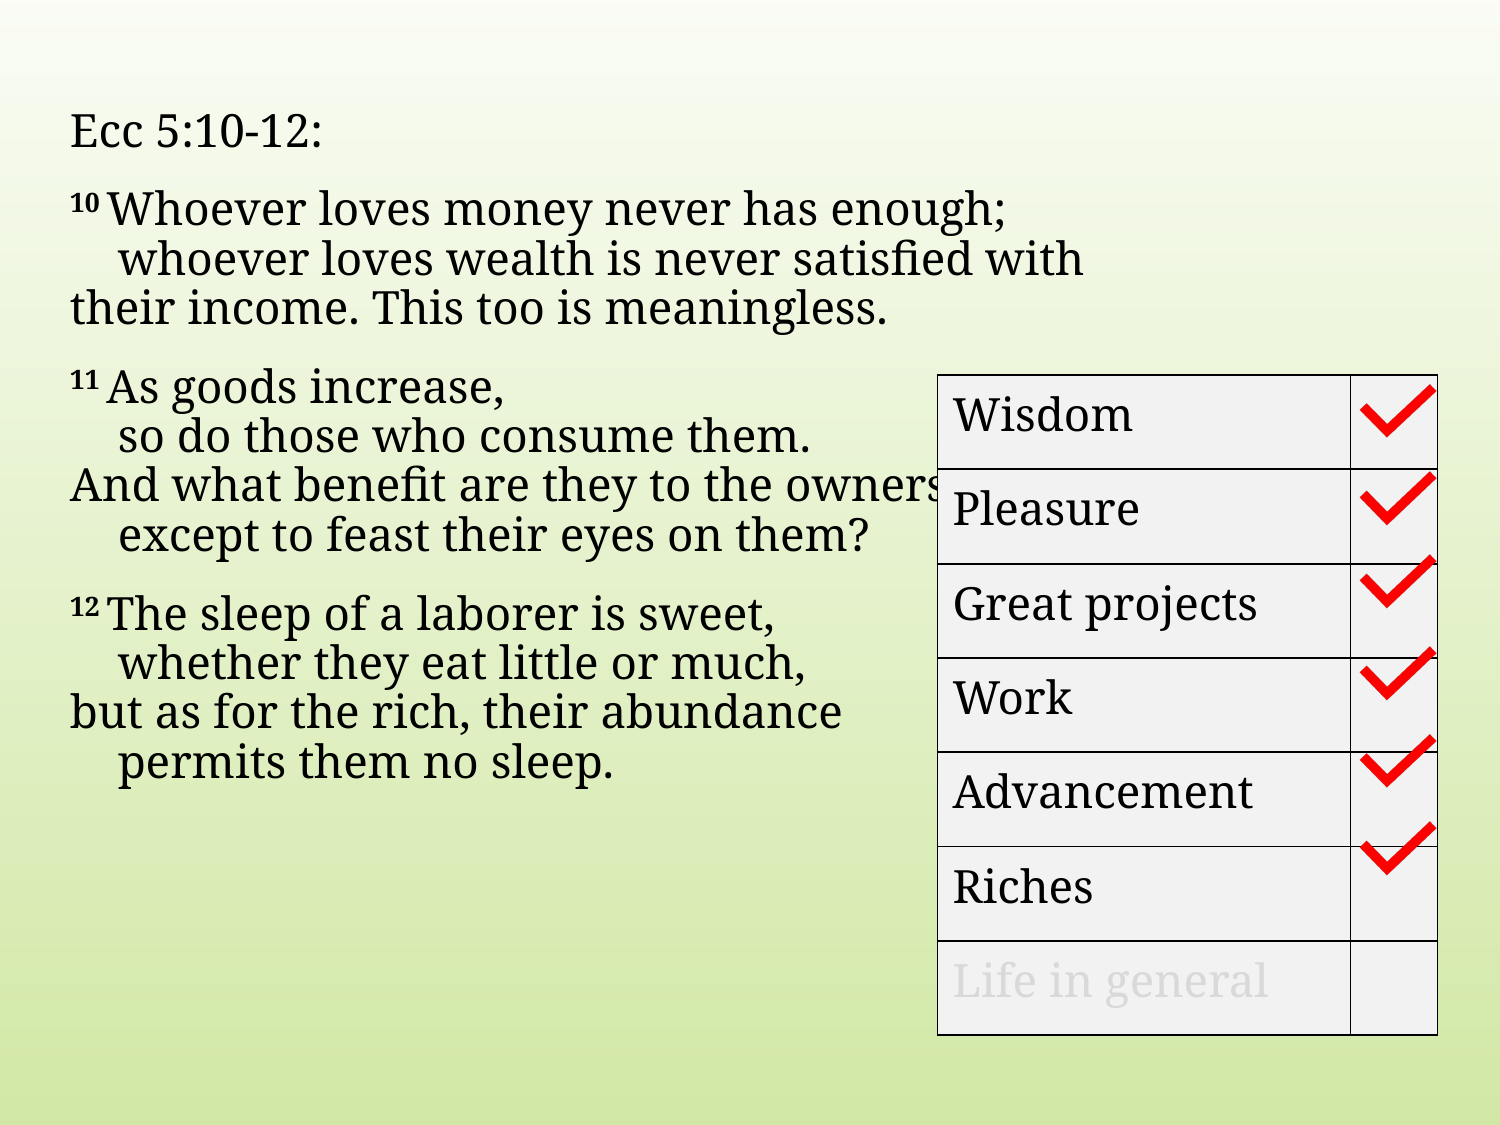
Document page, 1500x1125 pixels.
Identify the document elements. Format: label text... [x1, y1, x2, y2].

table_cell Life in general [938, 942, 1350, 1034]
picture [1358, 458, 1438, 539]
table_cell Riches [938, 847, 1350, 940]
table_cell Advancement [938, 753, 1350, 846]
table_cell Work [938, 659, 1350, 751]
table_header Wisdom [938, 376, 1350, 468]
table_cell Pleasure [938, 470, 1350, 563]
table_cell [1351, 885, 1437, 940]
table_cell Great projects [938, 565, 1350, 657]
list Ecc 5:10-12: 10 Whoever loves money never has enough; whoever loves wealth is never satisfied with their income. This too is meaningless. 11 As goods increase, so do those who consume them. And what benefit are they to the owners except to feast their eyes on them? 12 The sleep of a laborer is sweet, whether they eat little or much, but as for the rich, their abundance permits them no sleep. [62, 99, 1162, 860]
picture [1358, 808, 1438, 888]
picture [1358, 370, 1438, 451]
table_cell [1351, 618, 1357, 638]
table_cell [1351, 942, 1437, 1034]
picture [1358, 720, 1438, 801]
picture [1358, 541, 1438, 621]
picture [1358, 633, 1438, 713]
